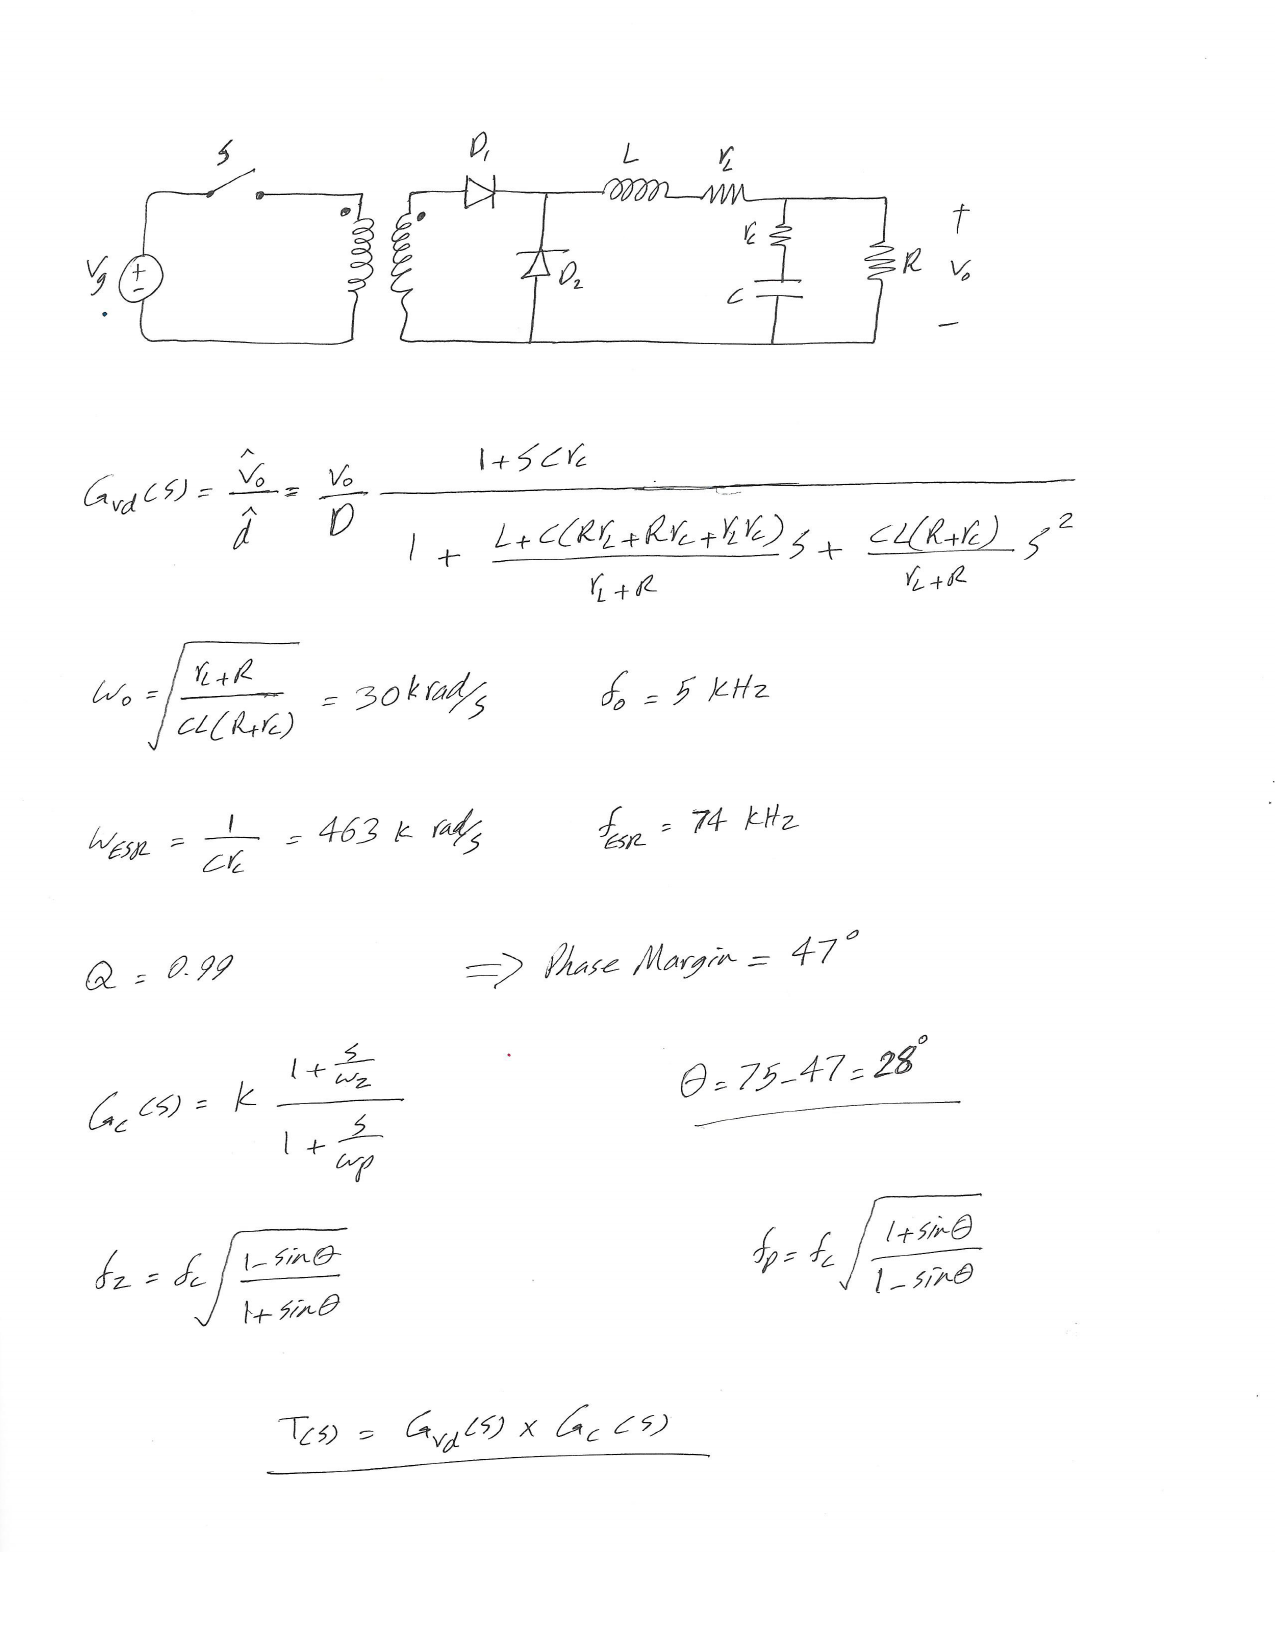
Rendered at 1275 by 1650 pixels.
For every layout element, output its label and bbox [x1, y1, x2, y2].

text_box [0, 0, 1275, 1552]
